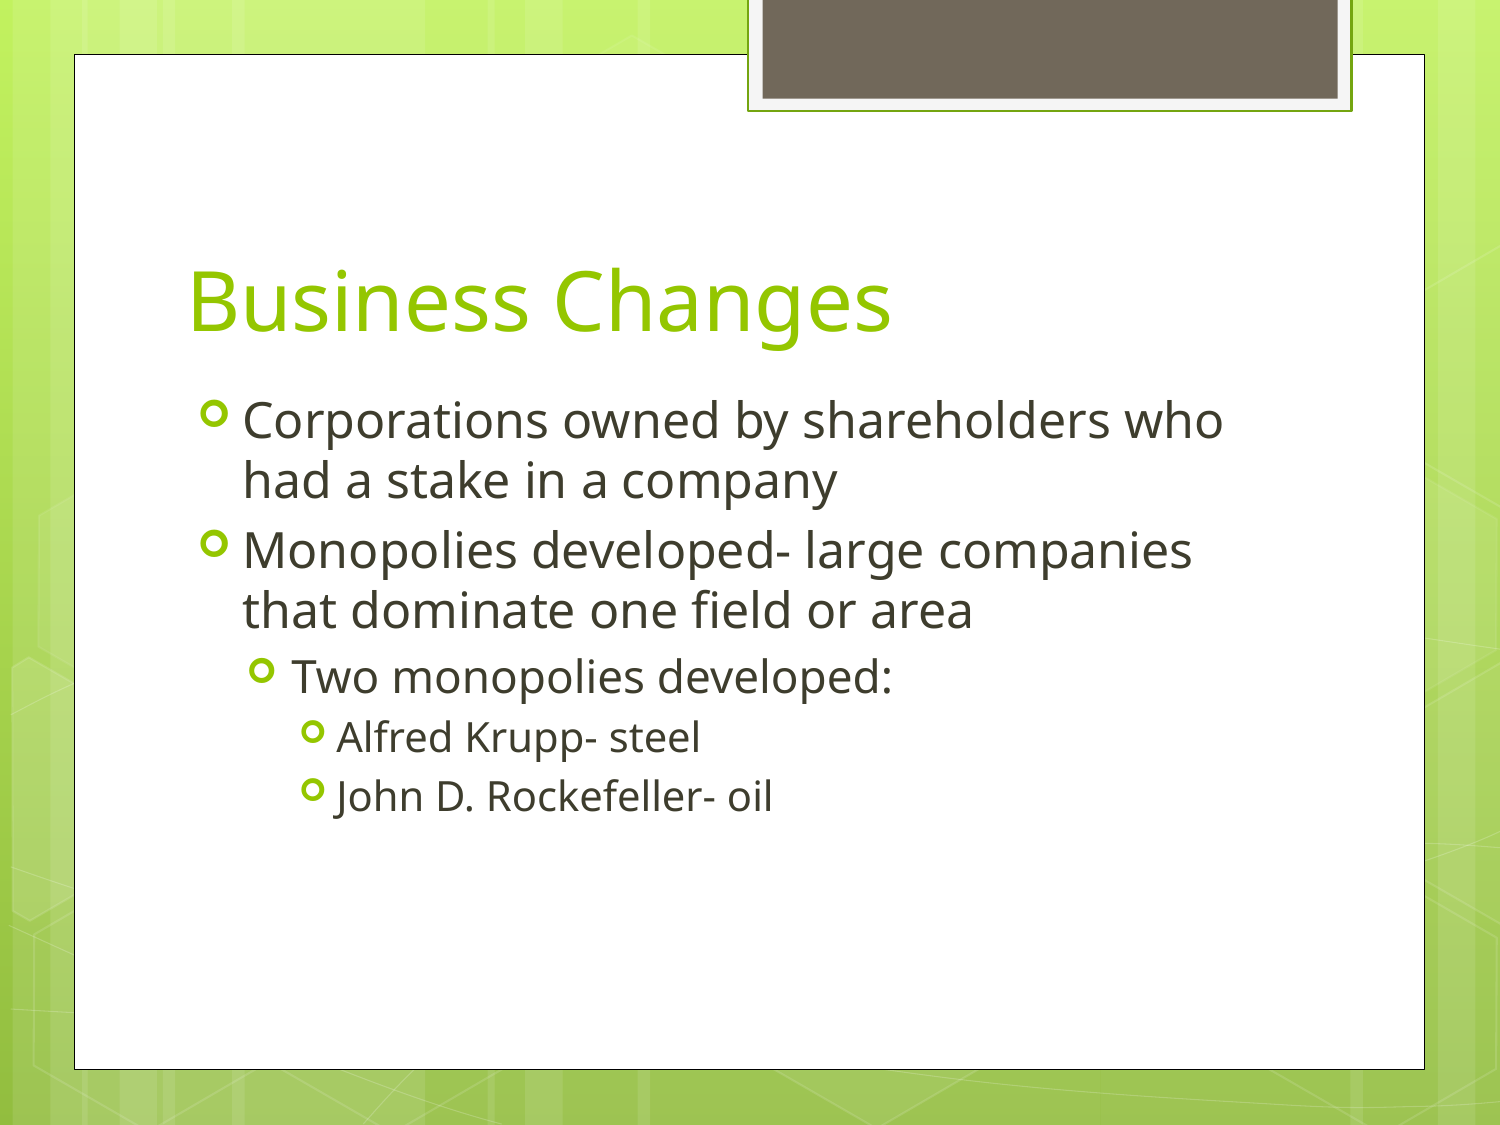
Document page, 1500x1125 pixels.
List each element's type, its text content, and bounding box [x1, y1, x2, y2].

title Business Changes [171, 168, 1324, 357]
list Corporations owned by shareholders who had a stake in a company Monopolies developed- large companies that dominate one field or area Two monopolies developed: Alfred Krupp- steel John D. Rockefeller- oil [171, 381, 1283, 957]
